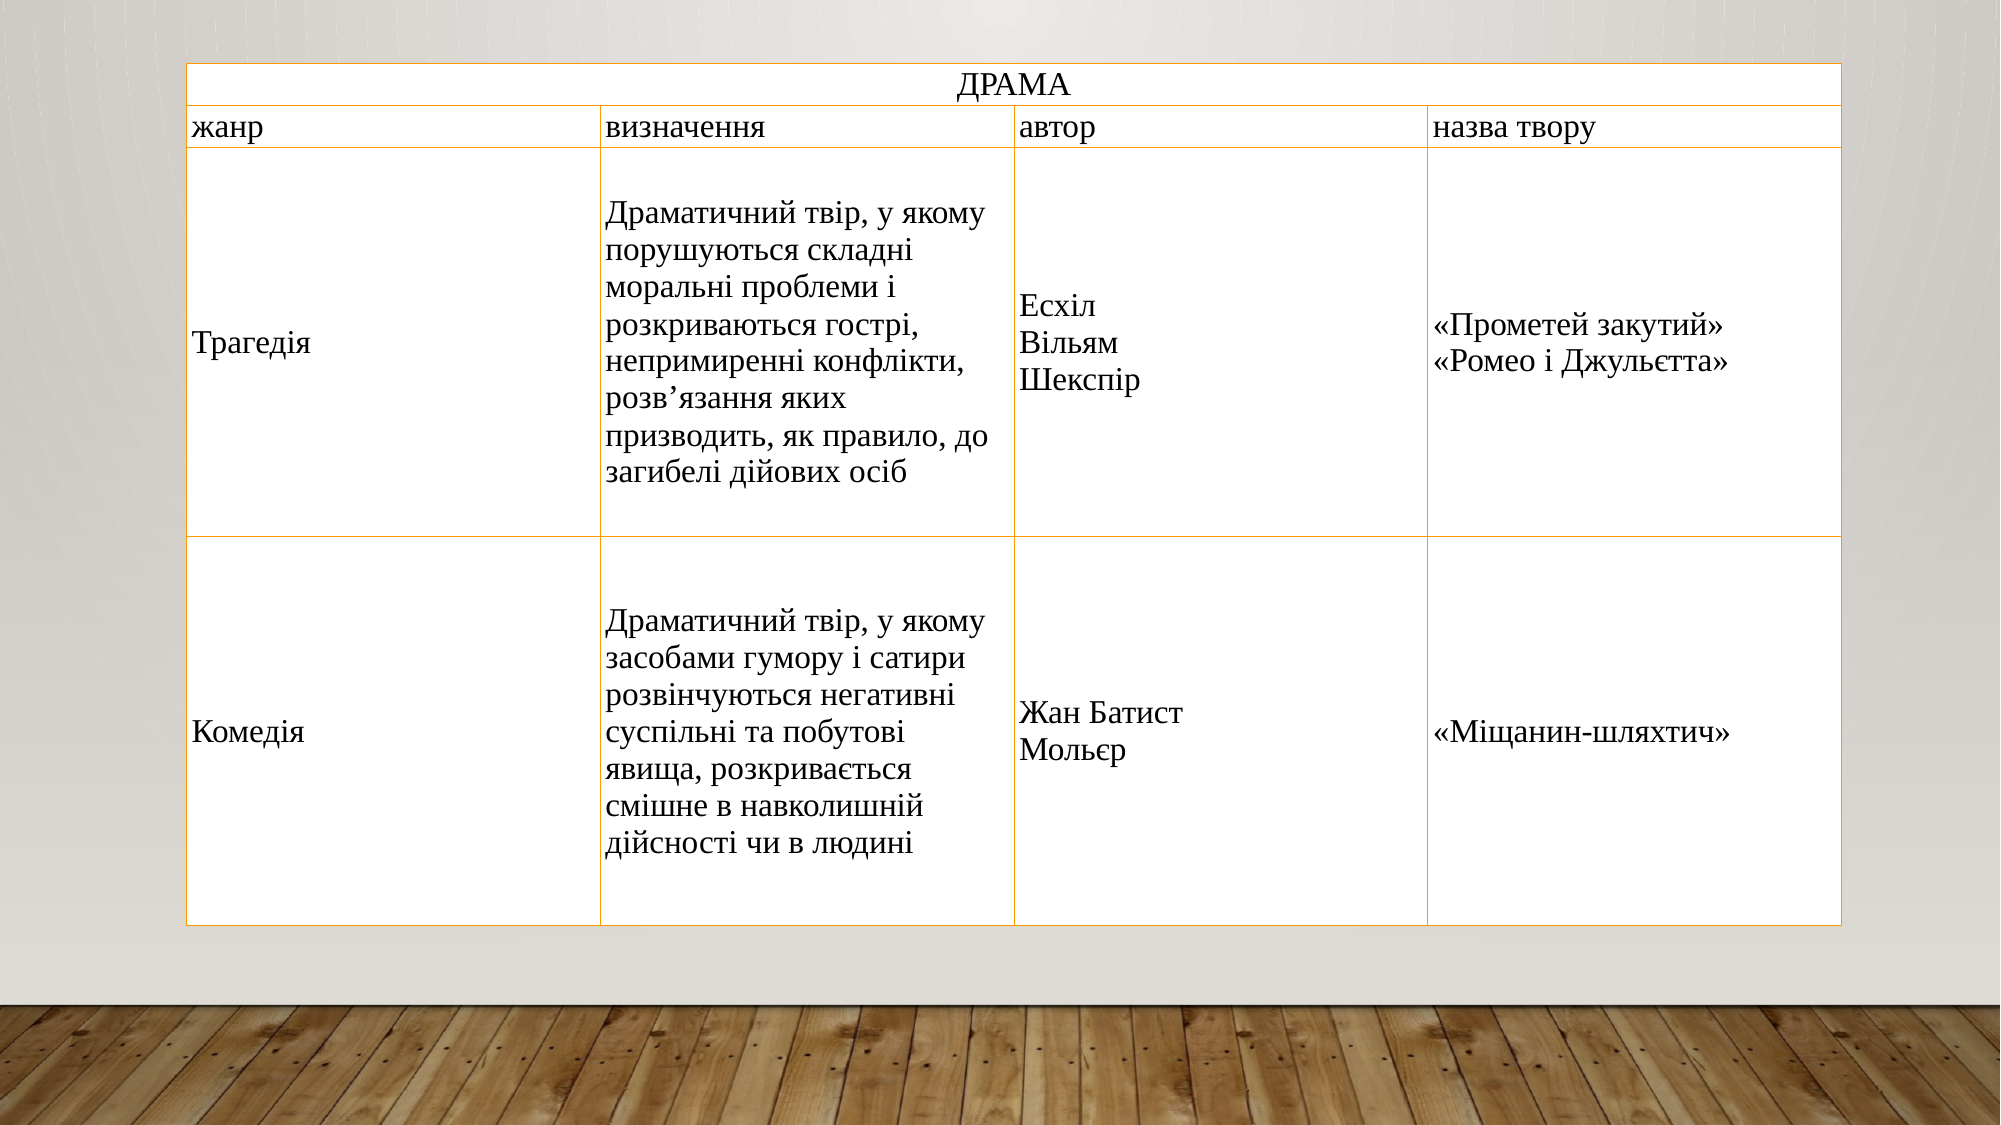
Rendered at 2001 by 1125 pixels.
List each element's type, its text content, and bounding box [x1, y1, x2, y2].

table_cell жанр [187, 106, 600, 147]
table_cell «Прометей закутий» «Ромео і Джульєтта» [1428, 148, 1841, 536]
table_cell Трагедія [187, 148, 600, 536]
table_cell Драматичний твір, у якому порушуються складні моральні проблеми і розкриваються гострі, непримиренні конфлікти, розв’‎язання яких призводить, як правило, до загибелі дійових осіб [601, 148, 1014, 536]
picture [0, 1005, 2000, 1125]
table_cell Есхіл Вільям Шекспір [1015, 148, 1427, 536]
table_cell визначення [601, 106, 1014, 147]
table_cell Комедія [187, 537, 600, 925]
table_cell назва твору [1428, 106, 1841, 147]
table_header ДРАМА [187, 64, 1841, 105]
table_cell автор [1015, 106, 1427, 147]
table_cell Жан Батист Мольєр [1015, 537, 1427, 925]
table_cell Драматичний твір, у якому засобами гумору і сатири розвінчуються негативні суспільні та побутові явища, розкривається смішне в навколишній дійсності чи в людині [601, 537, 1014, 925]
table_cell «Міщанин-шляхтич» [1428, 537, 1841, 925]
